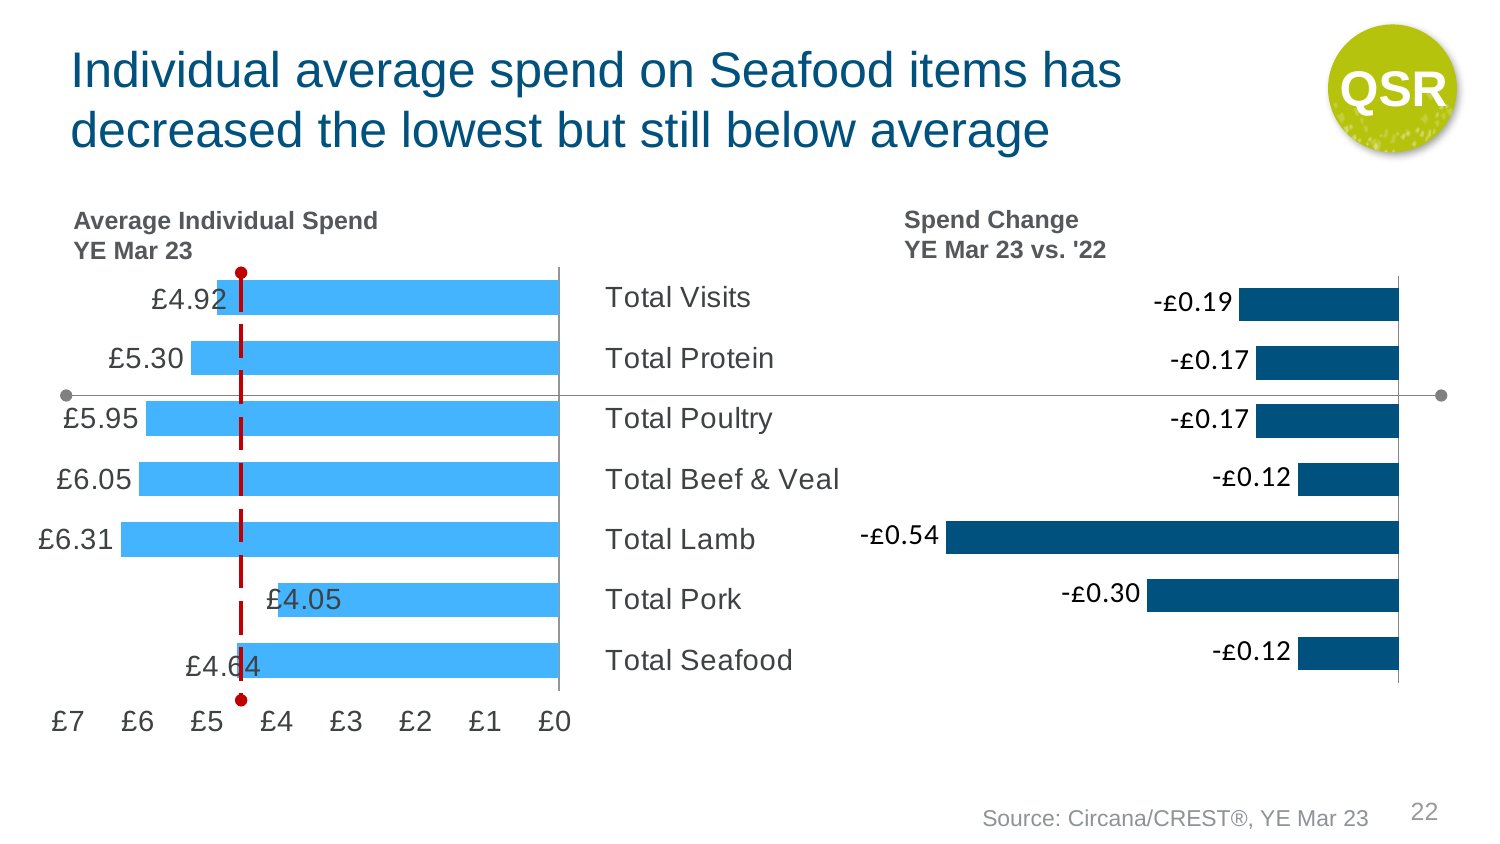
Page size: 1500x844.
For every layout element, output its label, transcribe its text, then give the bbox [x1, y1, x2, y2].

text_box Spend Change YE Mar 23 vs. '22 [889, 196, 1317, 257]
list Source: Circana/CREST®, YE Mar 23 [967, 796, 1408, 842]
chart [34, 257, 1460, 751]
slide_number 22 [1364, 787, 1454, 834]
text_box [1302, 24, 1485, 153]
title Individual average spend on Seafood items has decreased the lowest but still below average [55, 70, 1293, 124]
text_box Average Individual Spend YE Mar 23 [58, 196, 509, 255]
